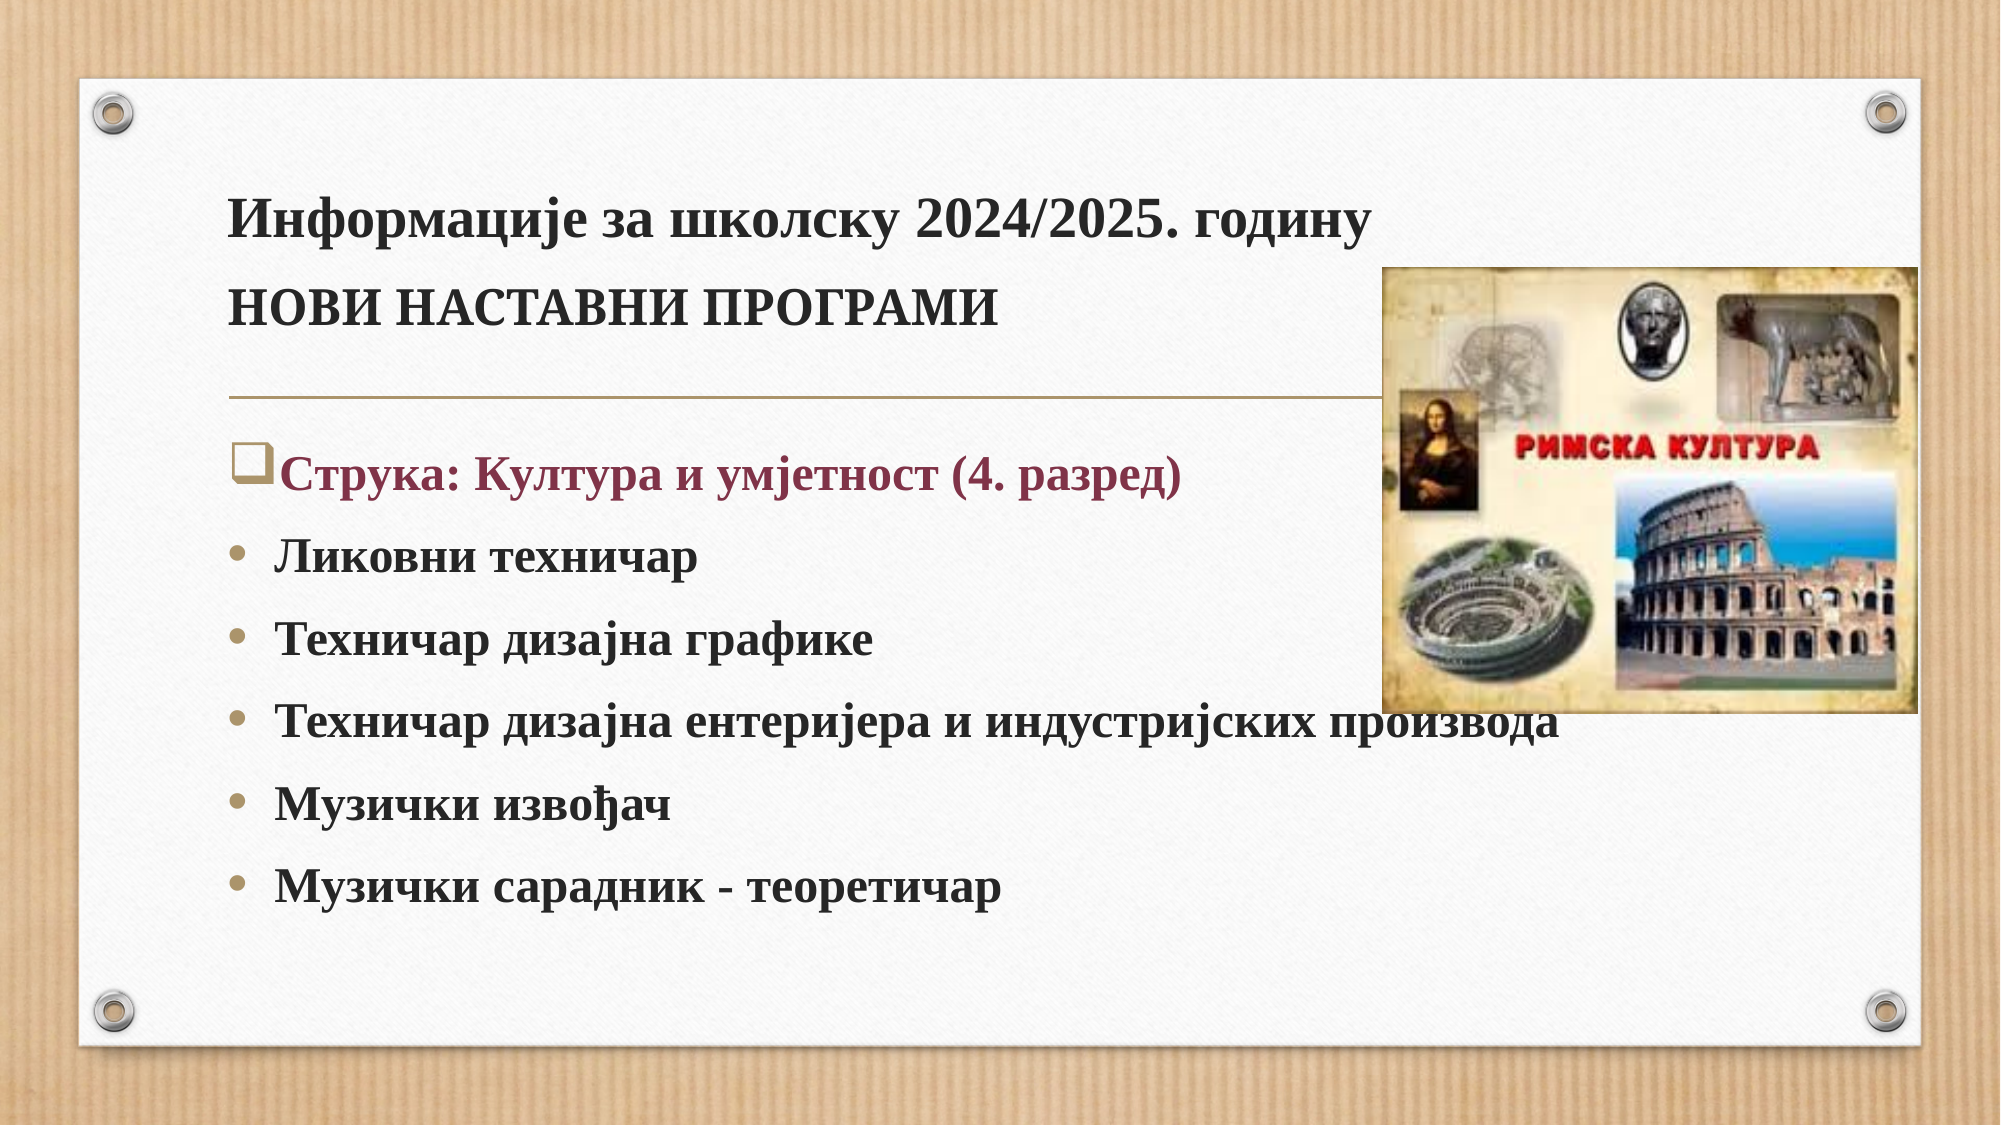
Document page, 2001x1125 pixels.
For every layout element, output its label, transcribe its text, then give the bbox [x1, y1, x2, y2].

title Информације за школску 2024/2025. годину [212, 161, 1788, 267]
list НОВИ НАСТАВНИ ПРОГРАМИ Струка: Култура и умјетност (4. разред) Ликовни техничар Техничар дизајна графике Техничар дизајна ентеријера и индустријских производа Музички извођач Музички сарадник - теоретичар [212, 267, 1788, 964]
picture [0, 0, 2001, 1125]
